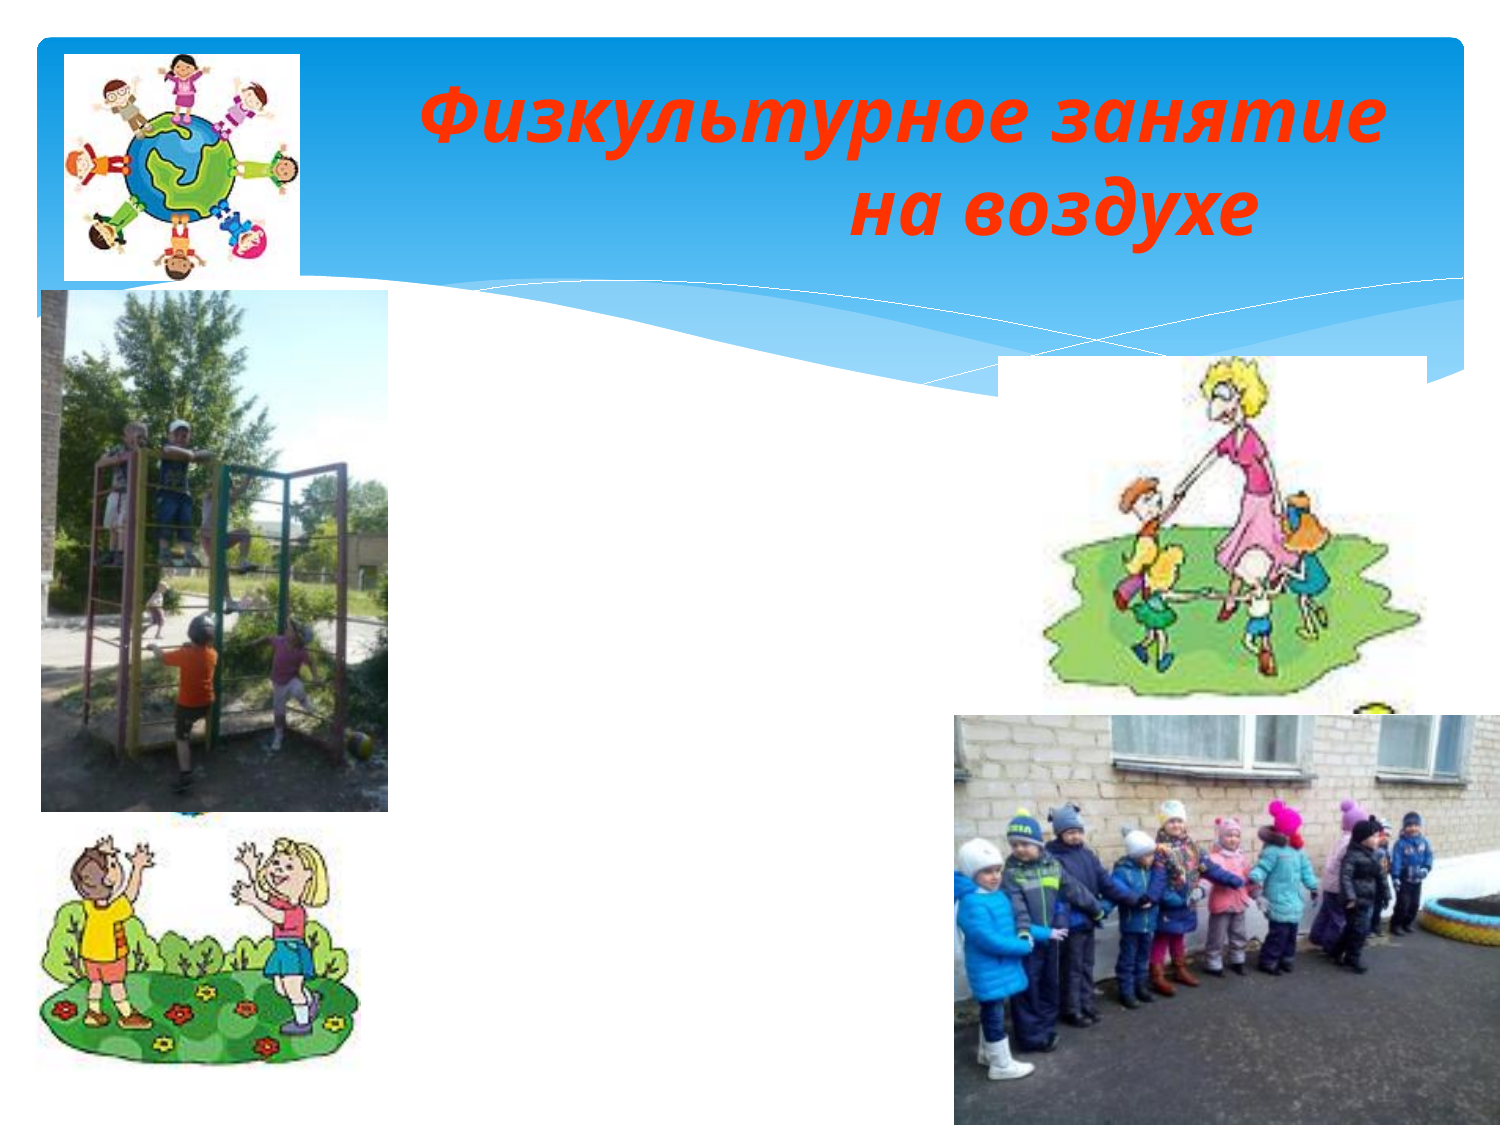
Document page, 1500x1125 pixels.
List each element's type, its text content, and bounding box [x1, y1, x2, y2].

picture [0, 290, 388, 1102]
picture [64, 55, 300, 282]
picture [954, 715, 1500, 1125]
title Физкультурное занятие на воздухе [303, 55, 1425, 261]
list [997, 355, 1427, 714]
